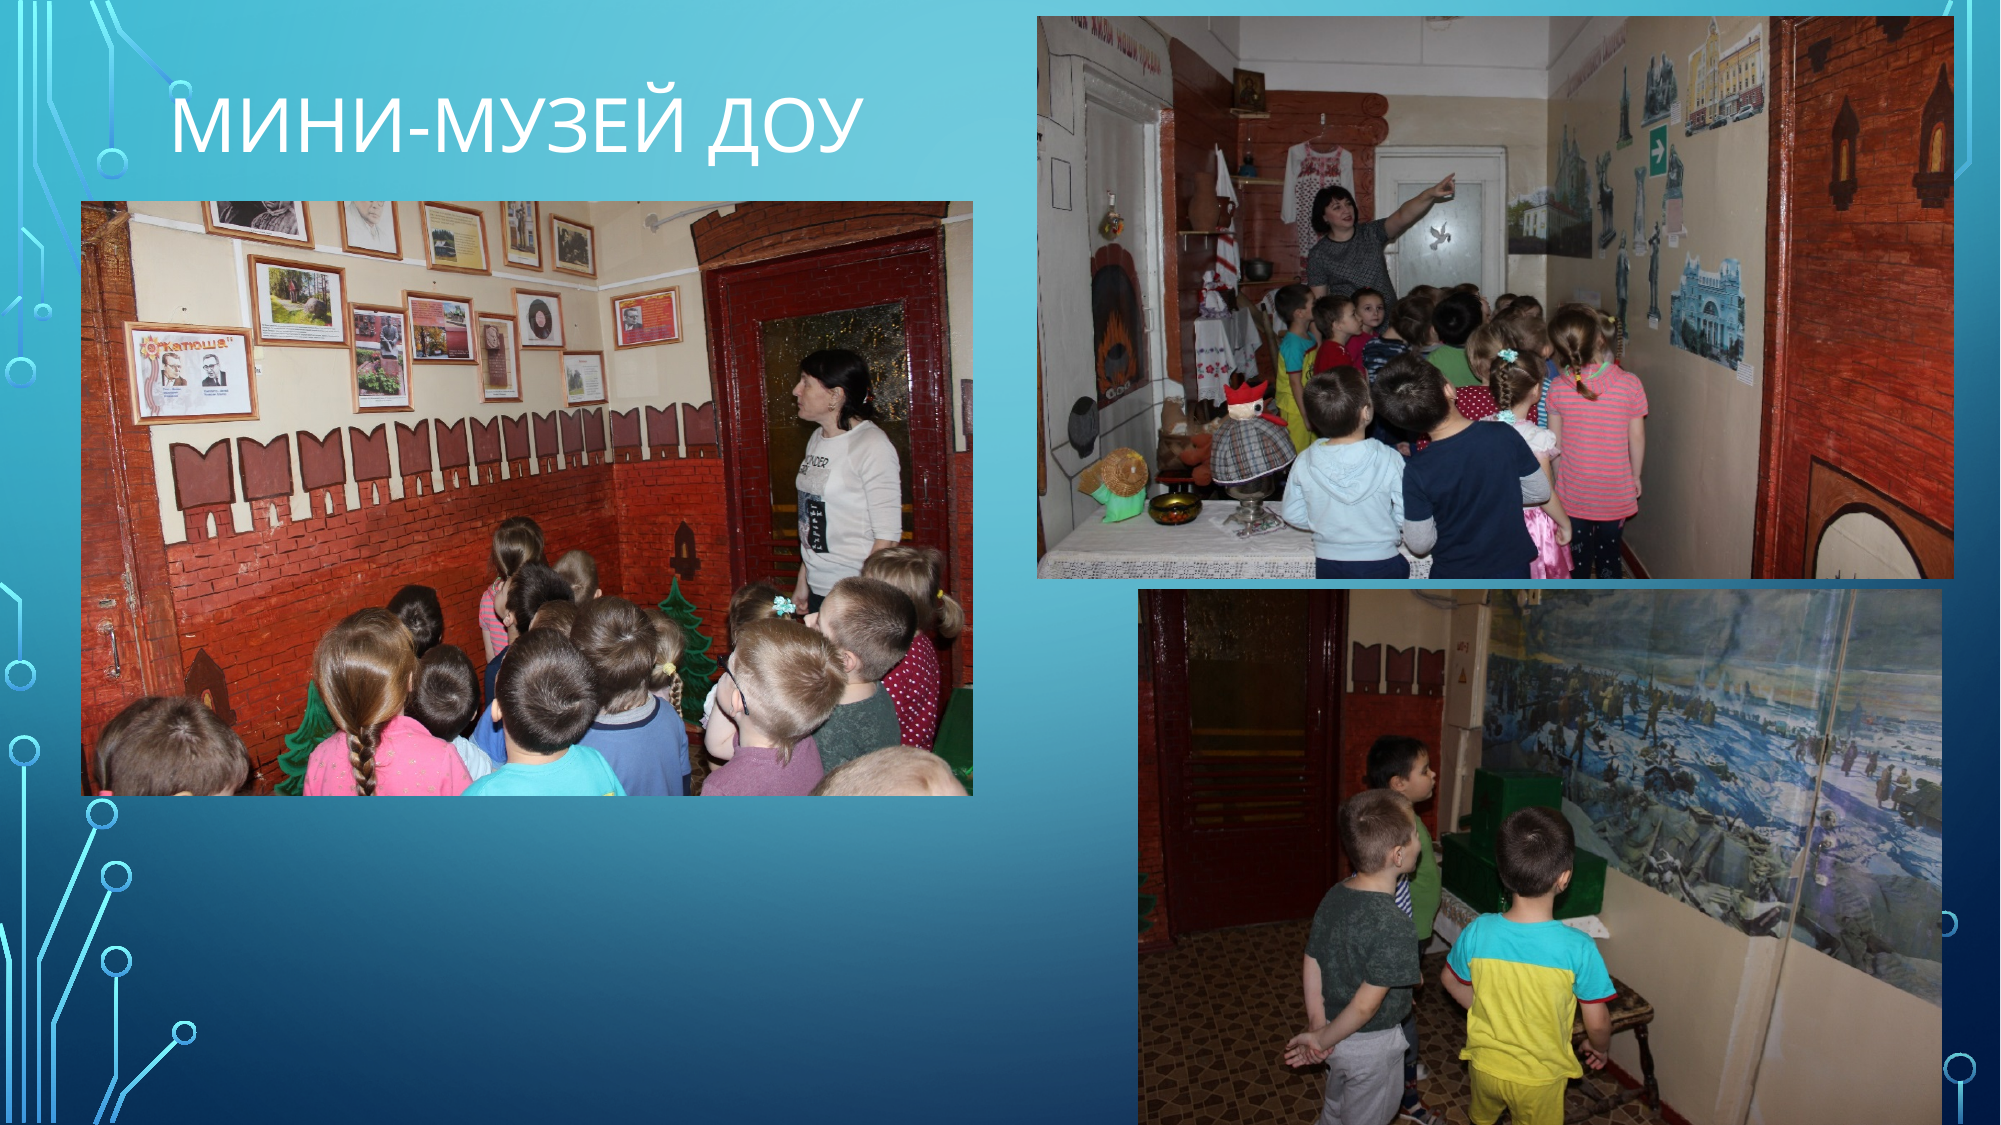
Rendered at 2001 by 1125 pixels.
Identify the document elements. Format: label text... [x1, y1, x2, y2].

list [1138, 589, 1942, 1125]
picture [1037, 16, 1954, 579]
picture [81, 201, 974, 796]
title Мини-музей ДОУ [42, 32, 990, 225]
